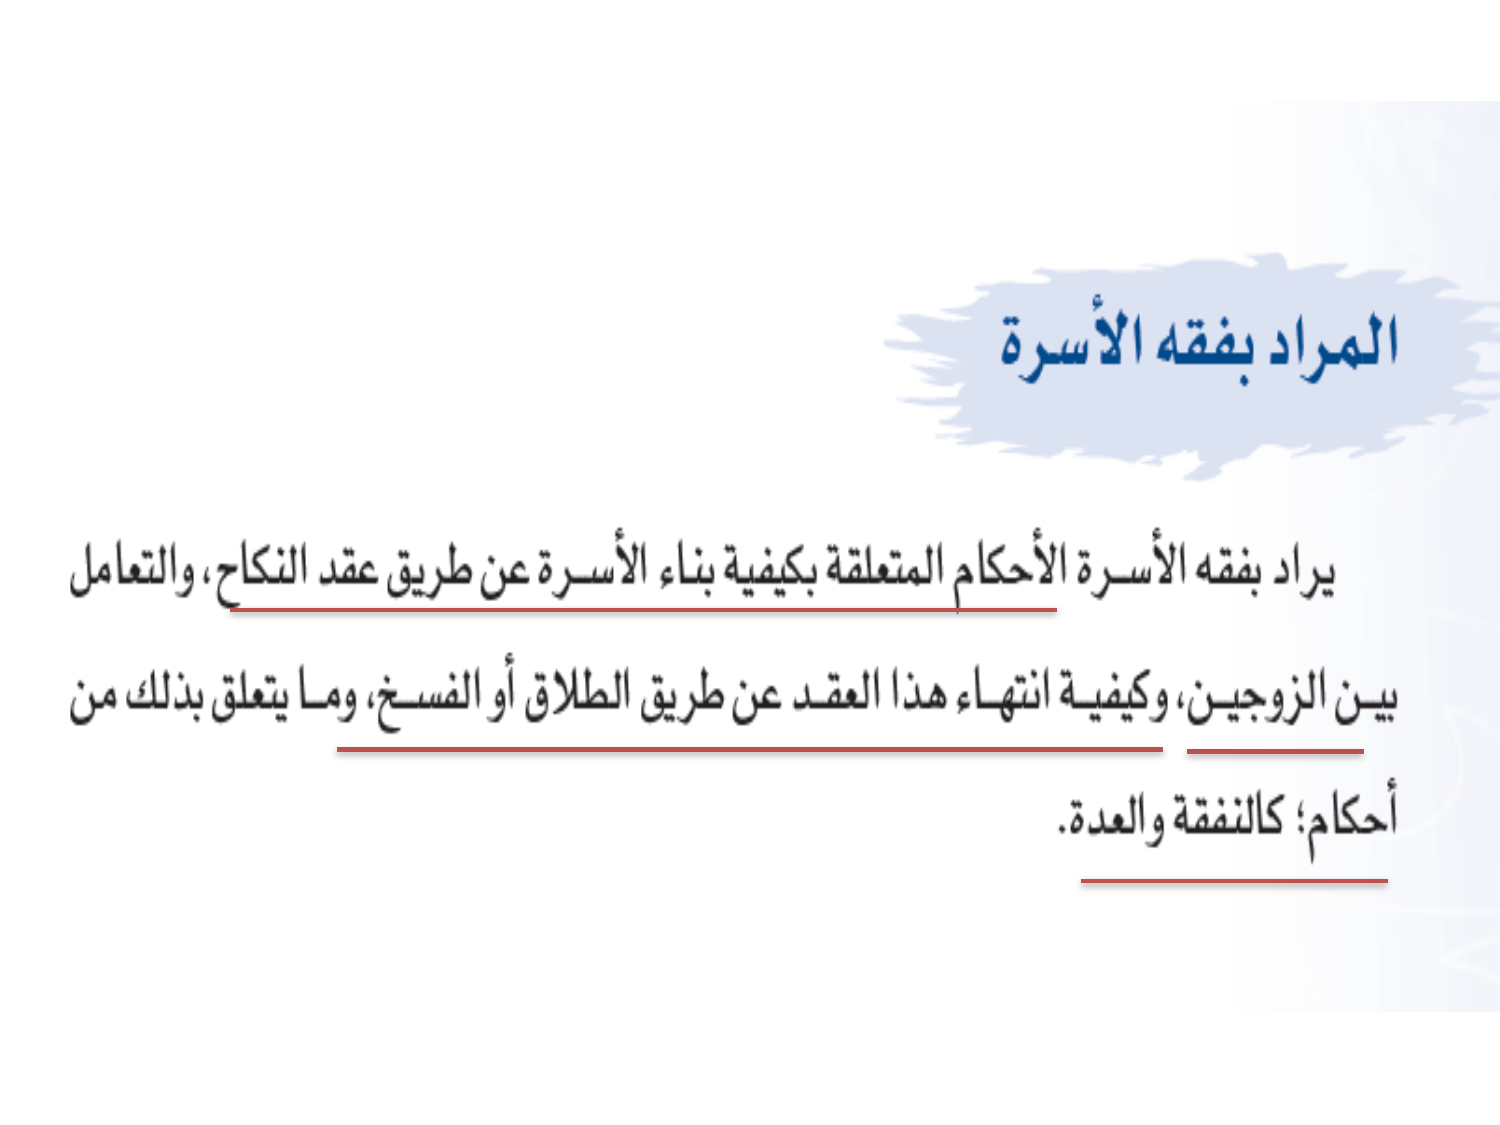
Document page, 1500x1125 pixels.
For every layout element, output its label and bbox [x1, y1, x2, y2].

picture [0, 101, 1500, 1012]
